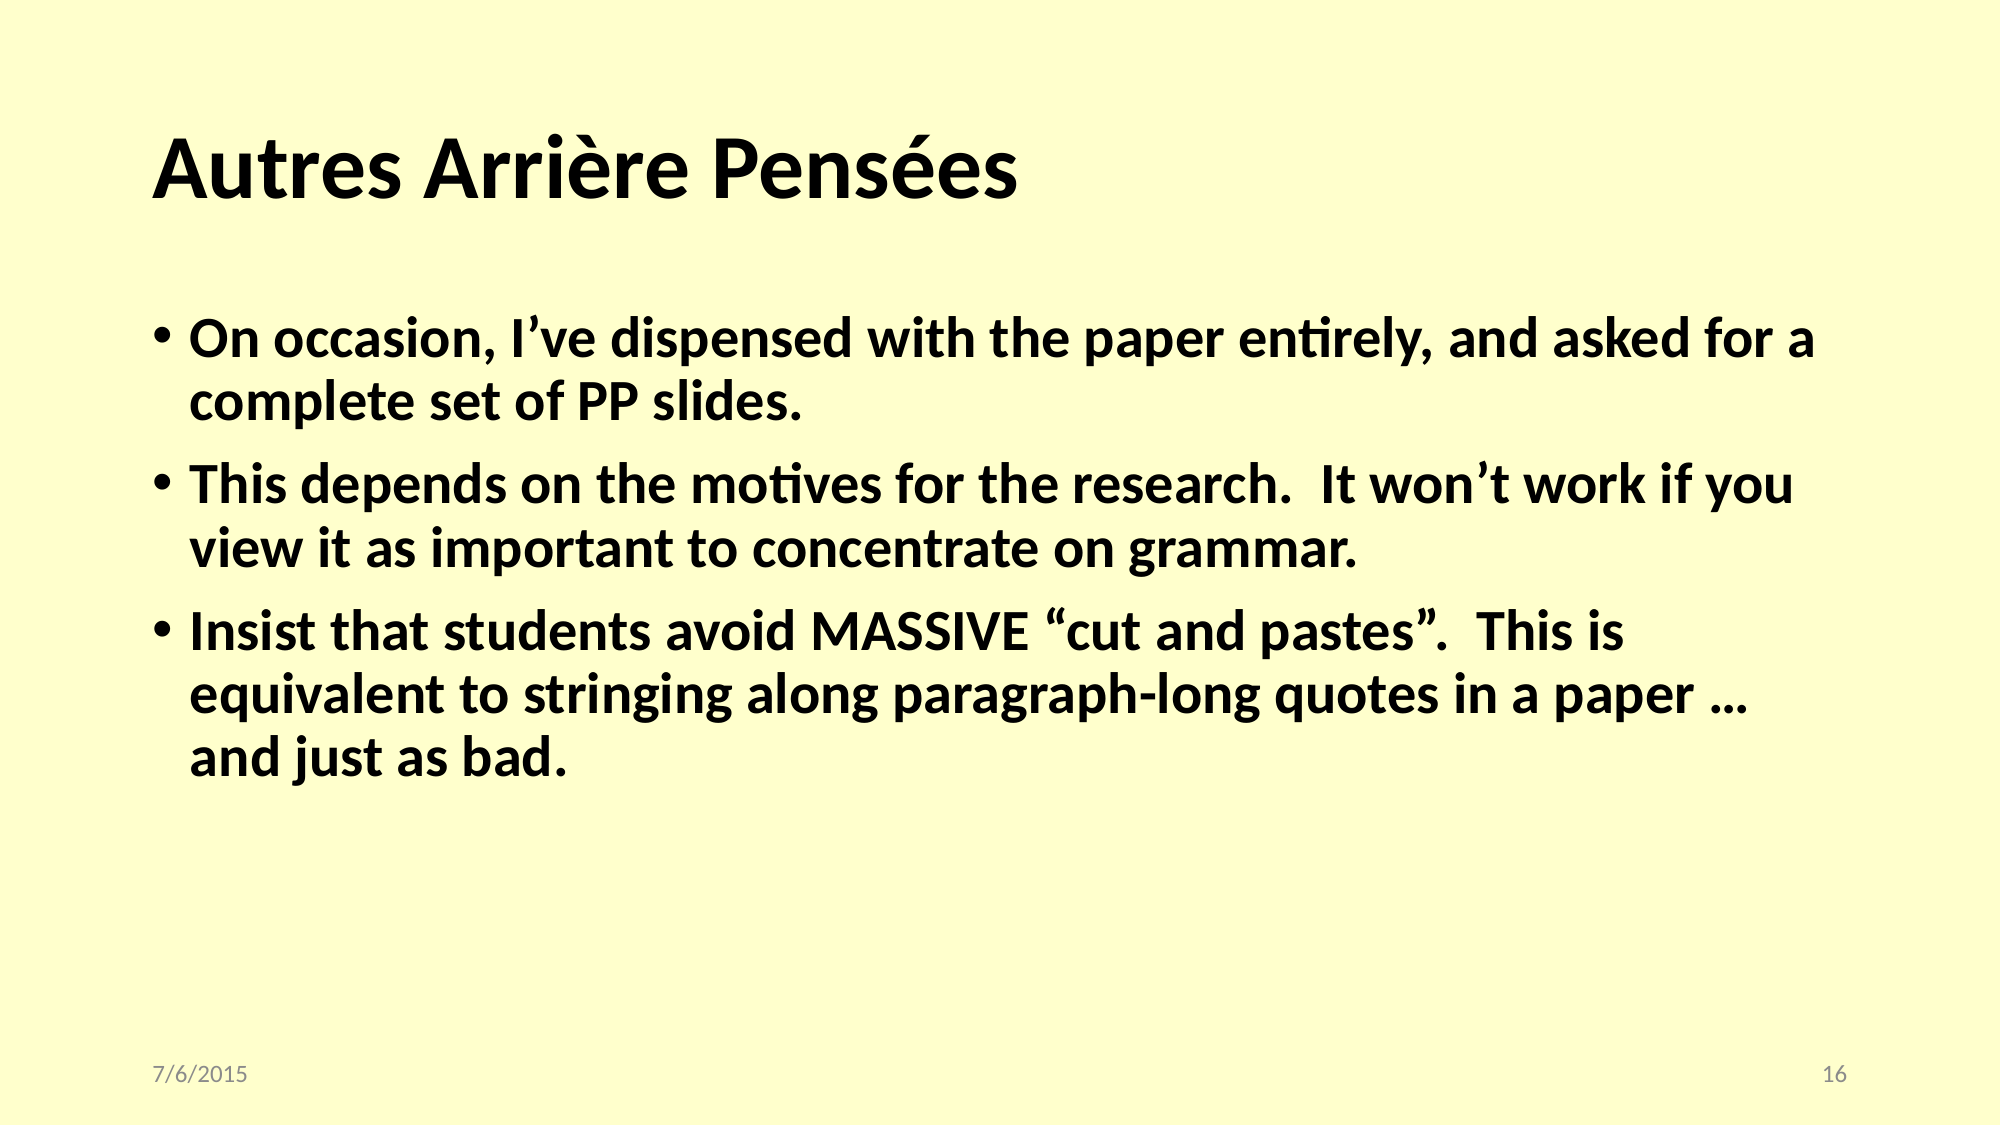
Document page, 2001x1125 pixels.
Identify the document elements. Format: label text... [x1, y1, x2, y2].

list On occasion, I’ve dispensed with the paper entirely, and asked for a complete set of PP slides. This depends on the motives for the research. It won’t work if you view it as important to concentrate on grammar. Insist that students avoid MASSIVE “cut and pastes”. This is equivalent to stringing along paragraph-long quotes in a paper … and just as bad. [137, 299, 1863, 1014]
title Autres Arrière Pensées [137, 59, 1863, 278]
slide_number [137, 1042, 588, 1103]
slide_number 16 [1412, 1042, 1863, 1103]
